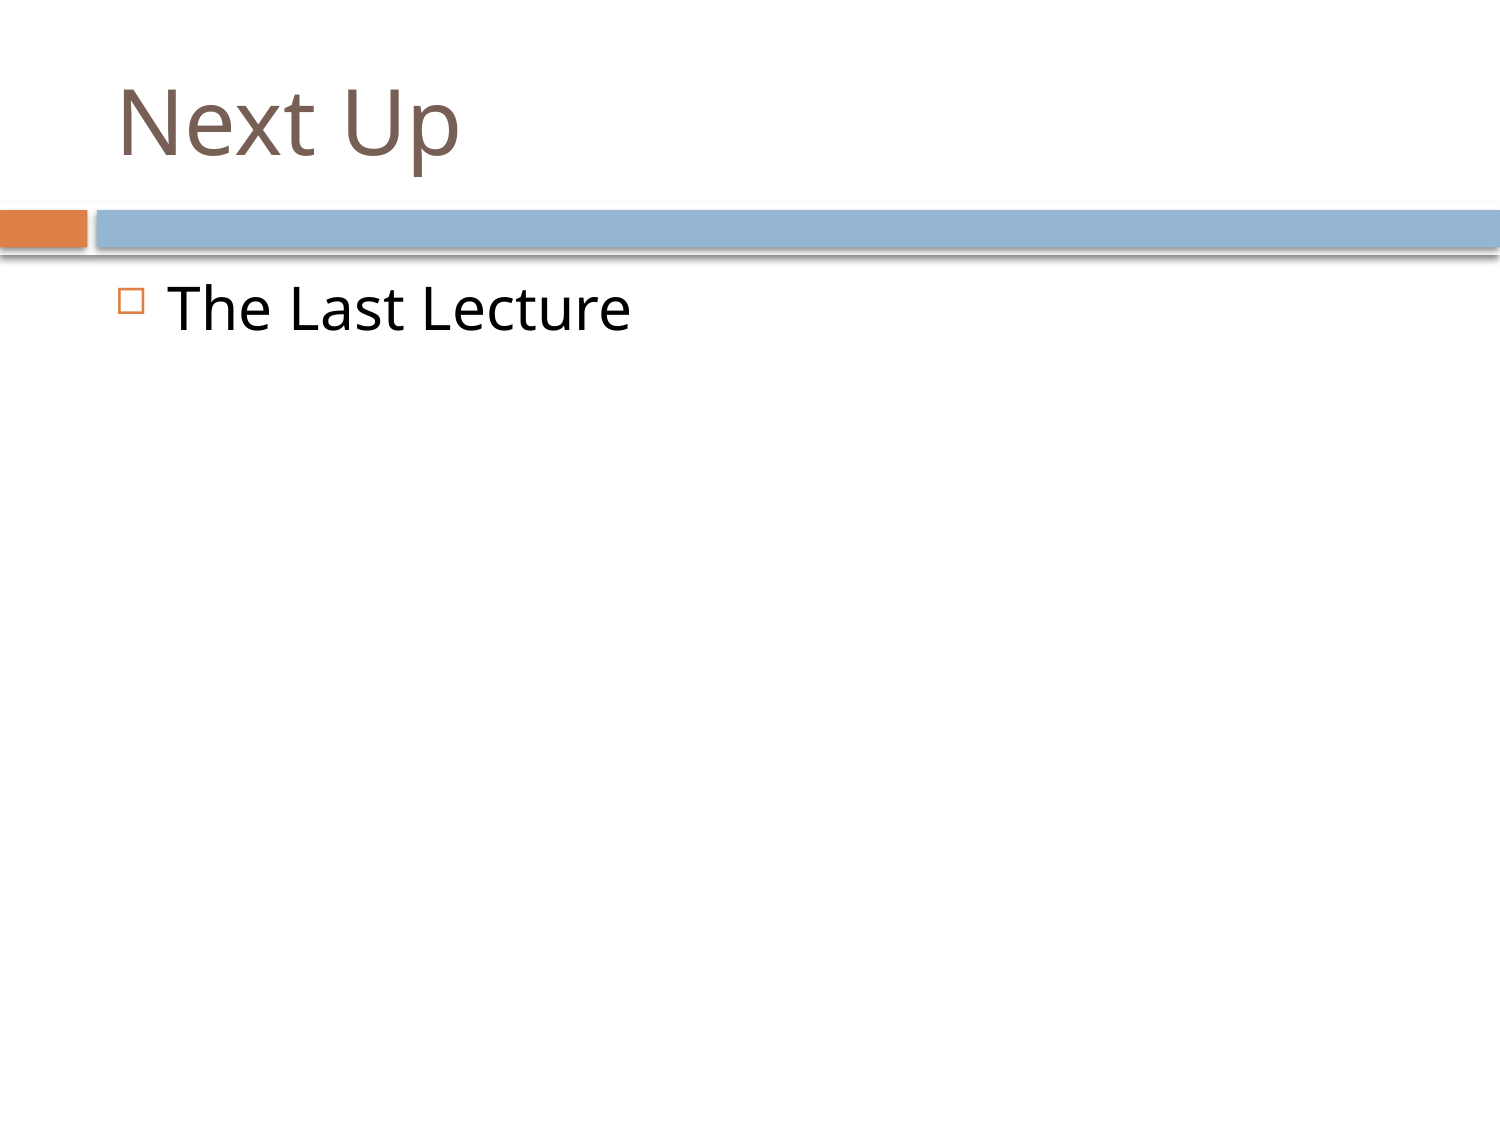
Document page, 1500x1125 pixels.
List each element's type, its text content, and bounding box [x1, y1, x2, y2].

title Next Up [100, 37, 1438, 200]
list The Last Lecture [100, 262, 1438, 1000]
